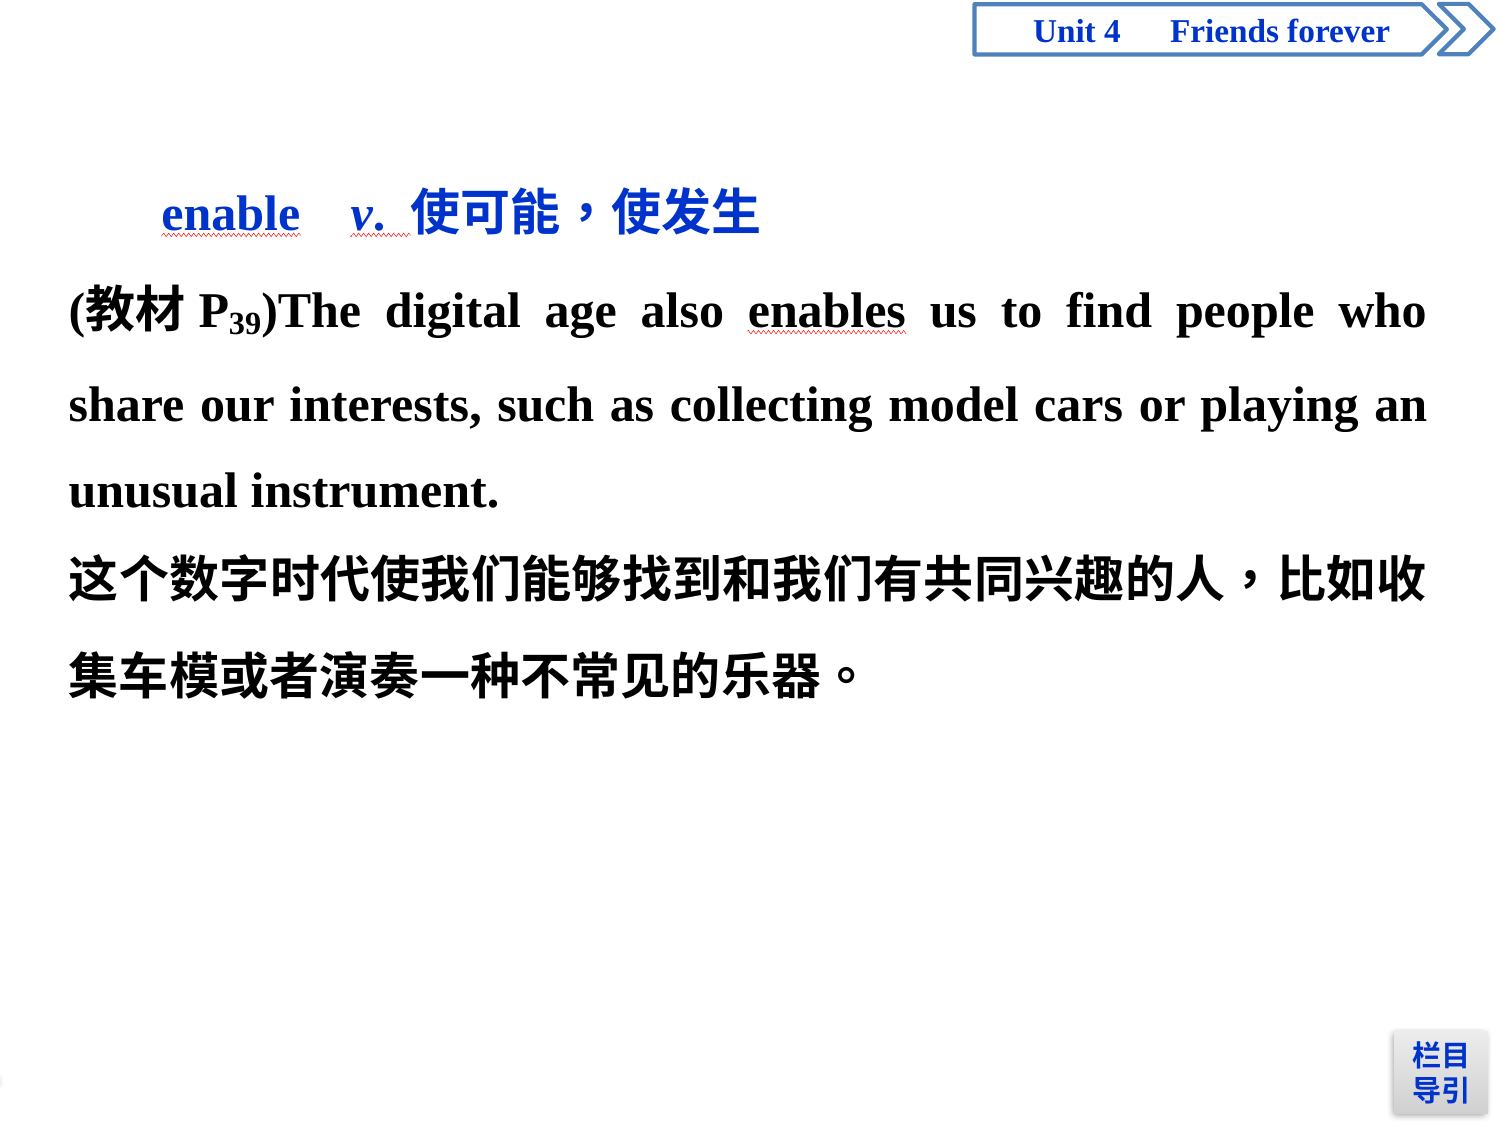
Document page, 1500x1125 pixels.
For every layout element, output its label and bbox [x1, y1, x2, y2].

text_box [68, 160, 1428, 742]
